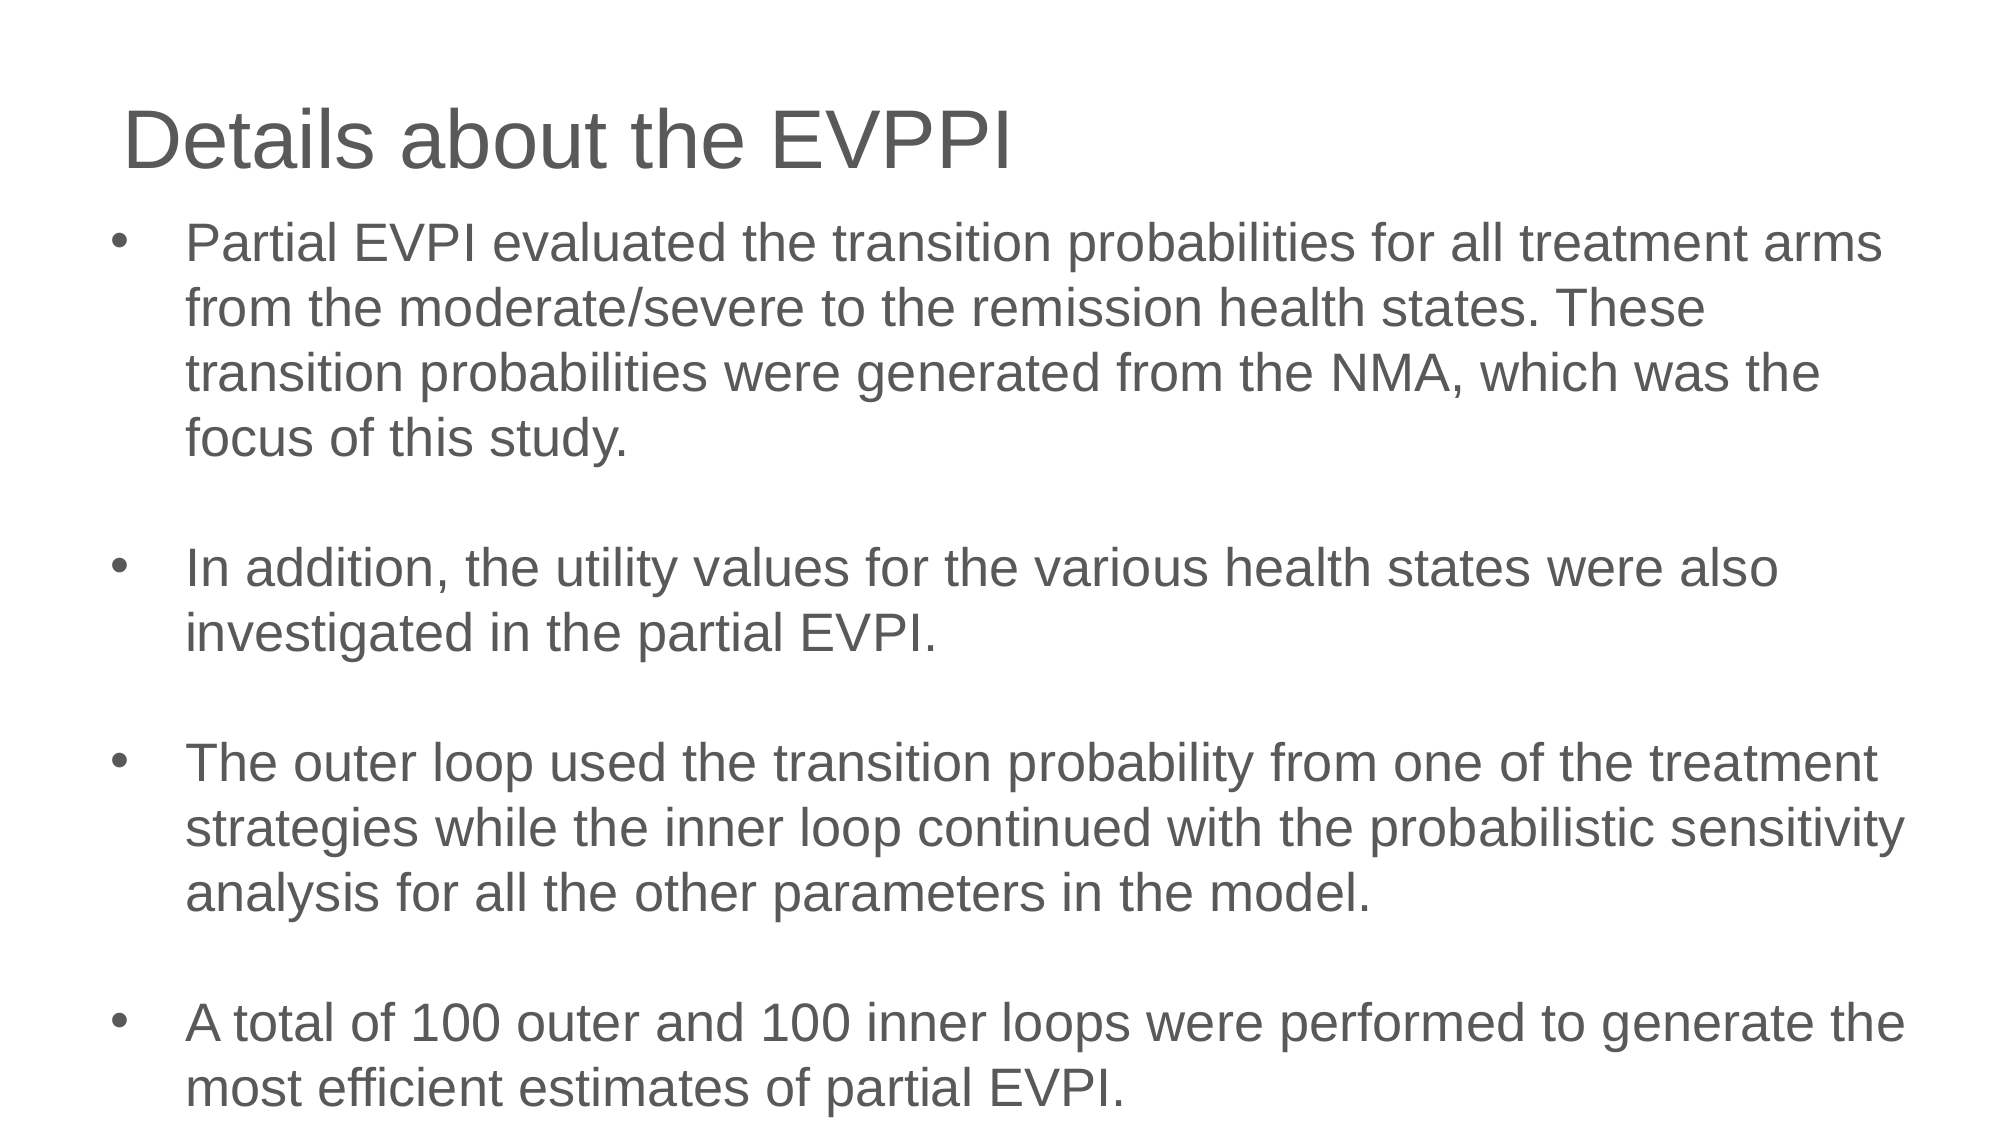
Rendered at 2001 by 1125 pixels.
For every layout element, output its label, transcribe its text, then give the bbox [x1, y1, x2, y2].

text_box Details about the EVPPI [107, 78, 1031, 193]
text_box Partial EVPI evaluated the transition probabilities for all treatment arms from the moderate/severe to the remission health states. These transition probabilities were generated from the NMA, which was the focus of this study. In addition, the utility values for the various health states were also investigated in the partial EVPI. The outer loop used the transition probability from one of the treatment strategies while the inner loop continued with the probabilistic sensitivity analysis for all the other parameters in the model. A total of 100 outer and 100 inner loops were performed to generate the most efficient estimates of partial EVPI. [95, 200, 1929, 1125]
